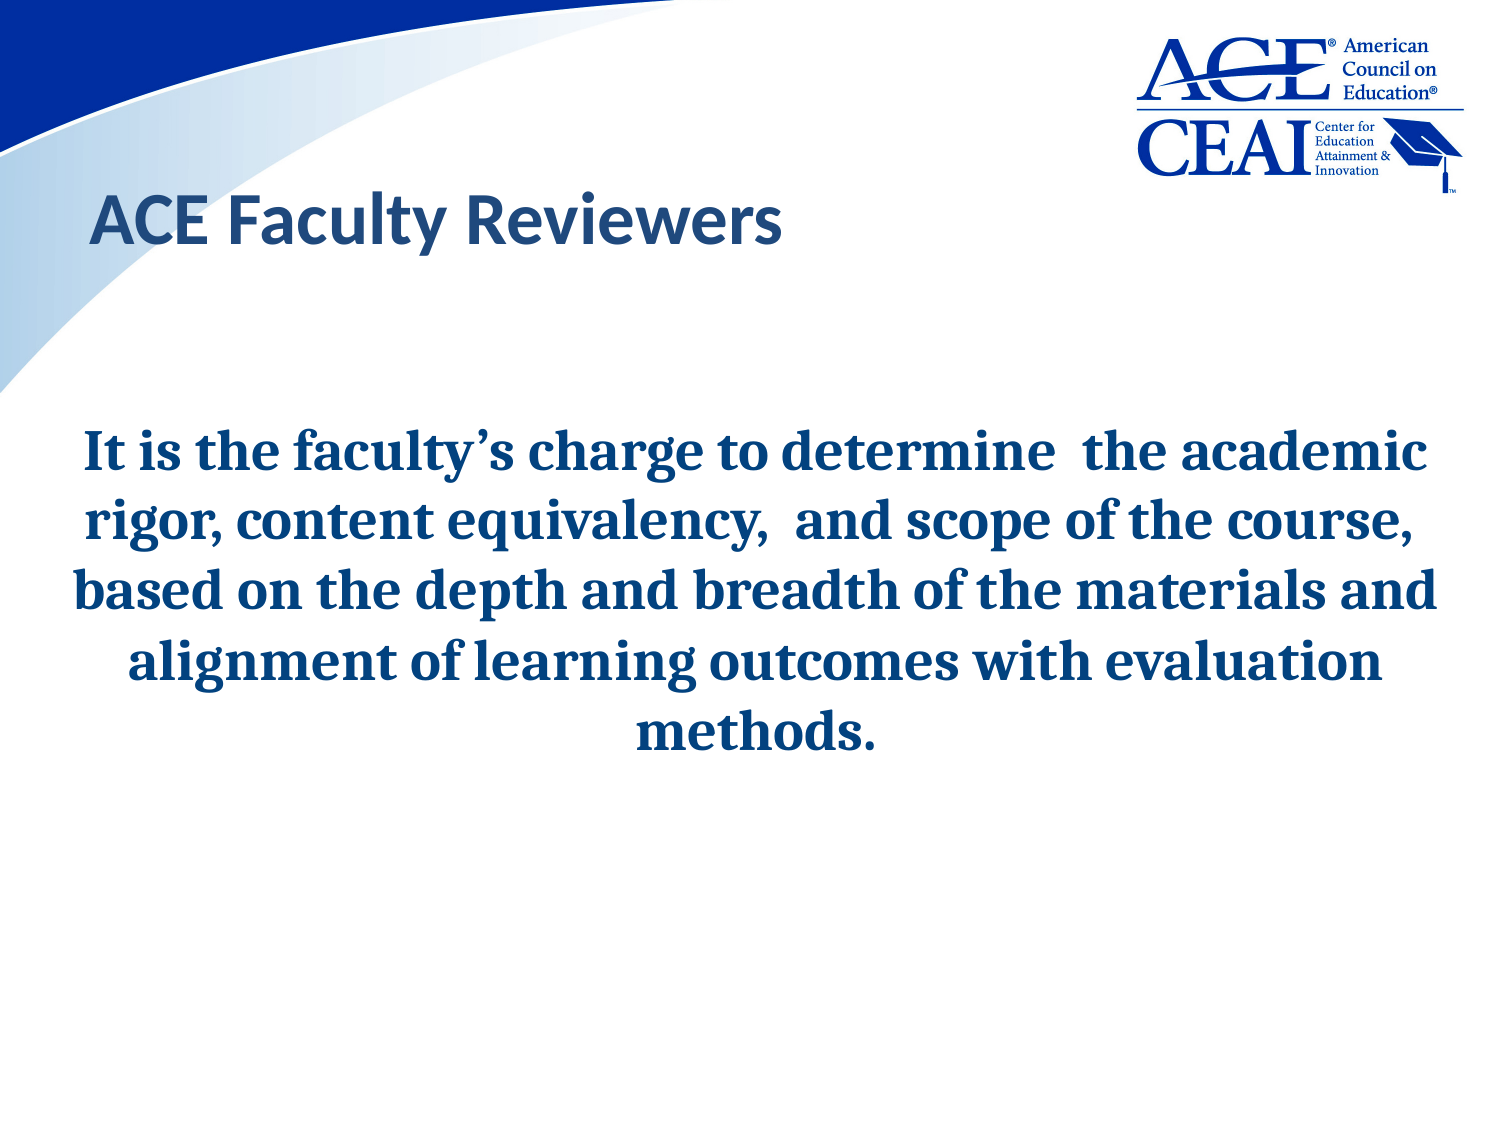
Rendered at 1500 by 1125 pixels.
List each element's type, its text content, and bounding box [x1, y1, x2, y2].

picture [0, 0, 1500, 1125]
text_box ACE Faculty Reviewers [74, 162, 1425, 313]
list It is the faculty’s charge to determine the academic rigor, content equivalency, and scope of the course, based on the depth and breadth of the materials and alignment of learning outcomes with evaluation methods. [50, 312, 1463, 1005]
